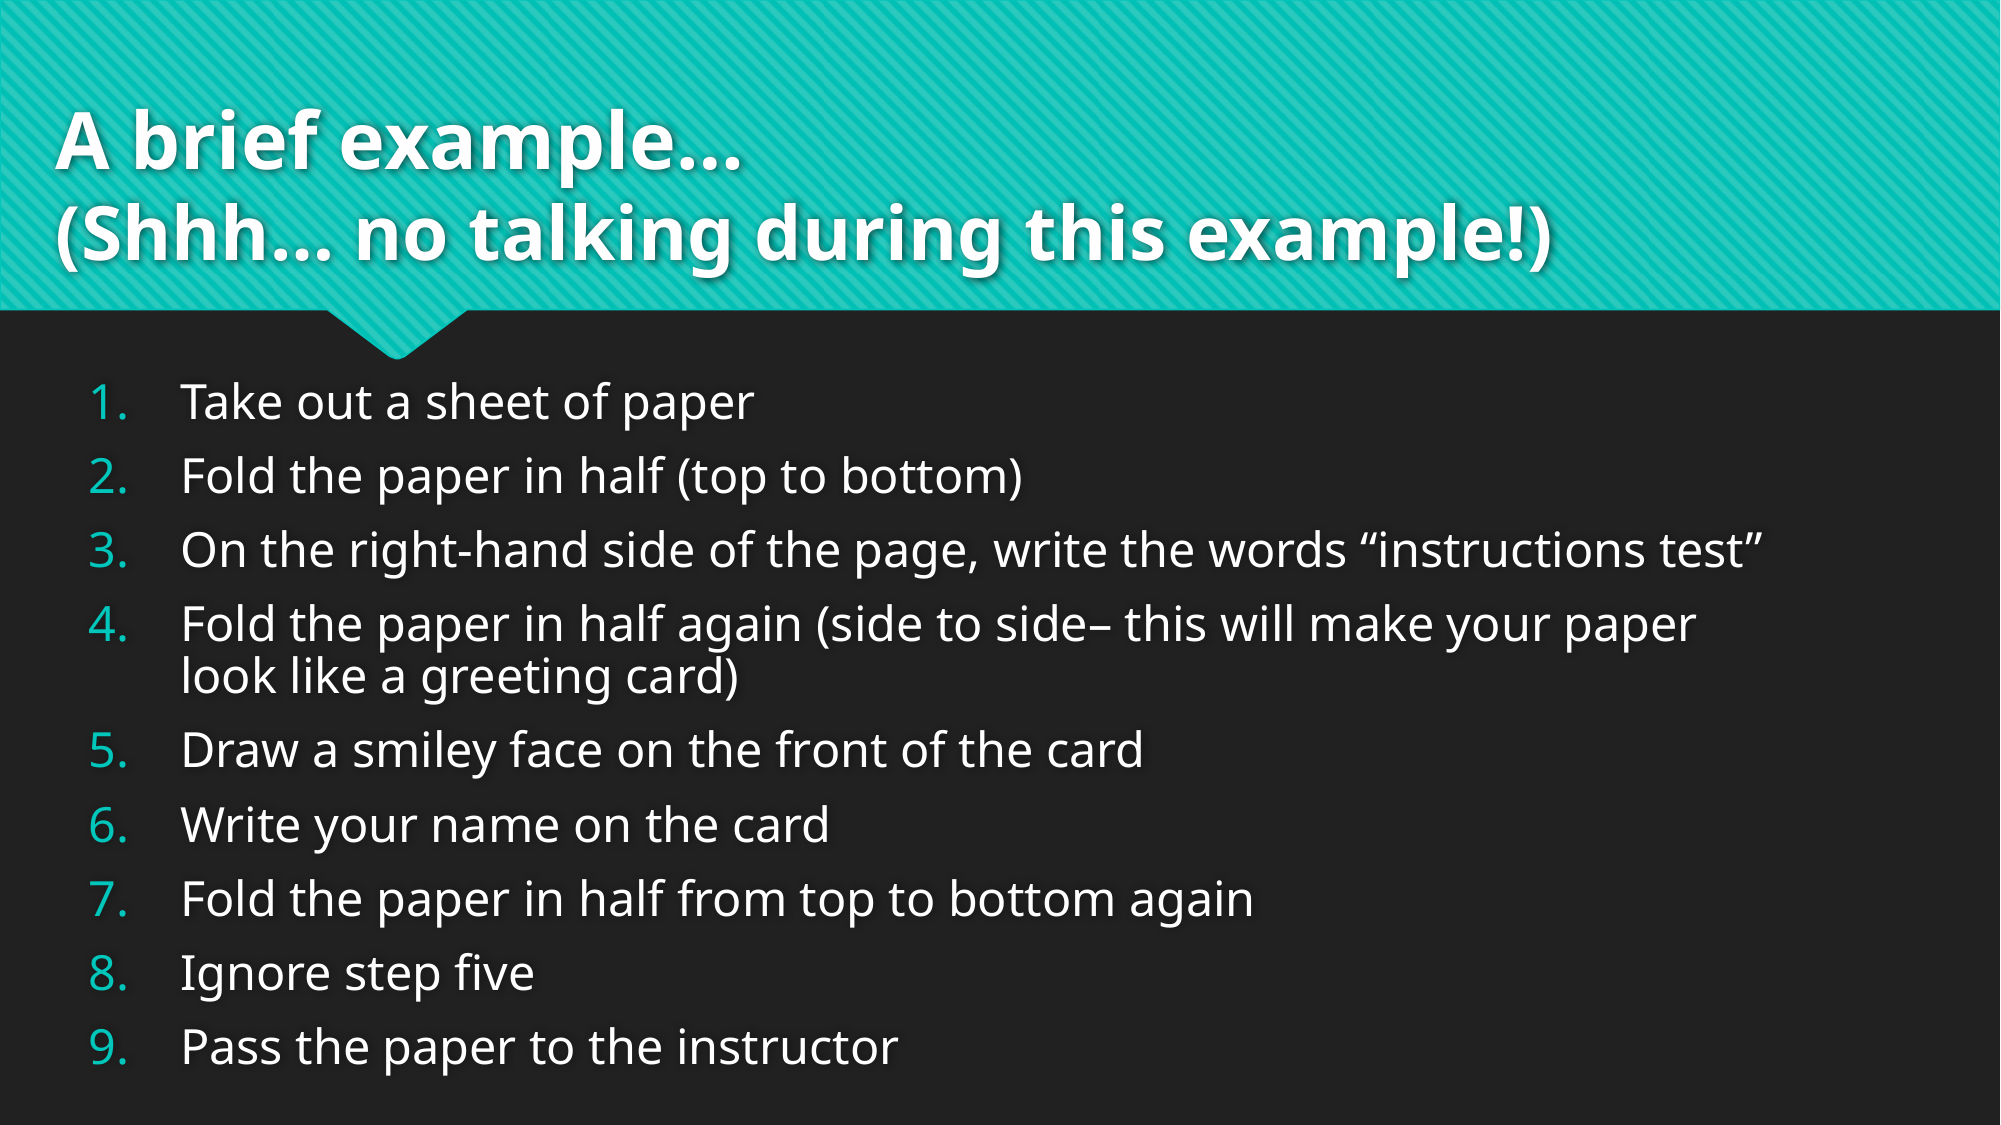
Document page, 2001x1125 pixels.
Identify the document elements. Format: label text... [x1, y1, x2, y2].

title A brief example… (Shhh… no talking during this example!) [40, 95, 1914, 283]
text_box Take out a sheet of paper Fold the paper in half (top to bottom) On the right-hand side of the page, write the words “instructions test” Fold the paper in half again (side to side– this will make your paper look like a greeting card) Draw a smiley face on the front of the card Write your name on the card Fold the paper in half from top to bottom again Ignore step five Pass the paper to the instructor [73, 370, 1805, 1091]
